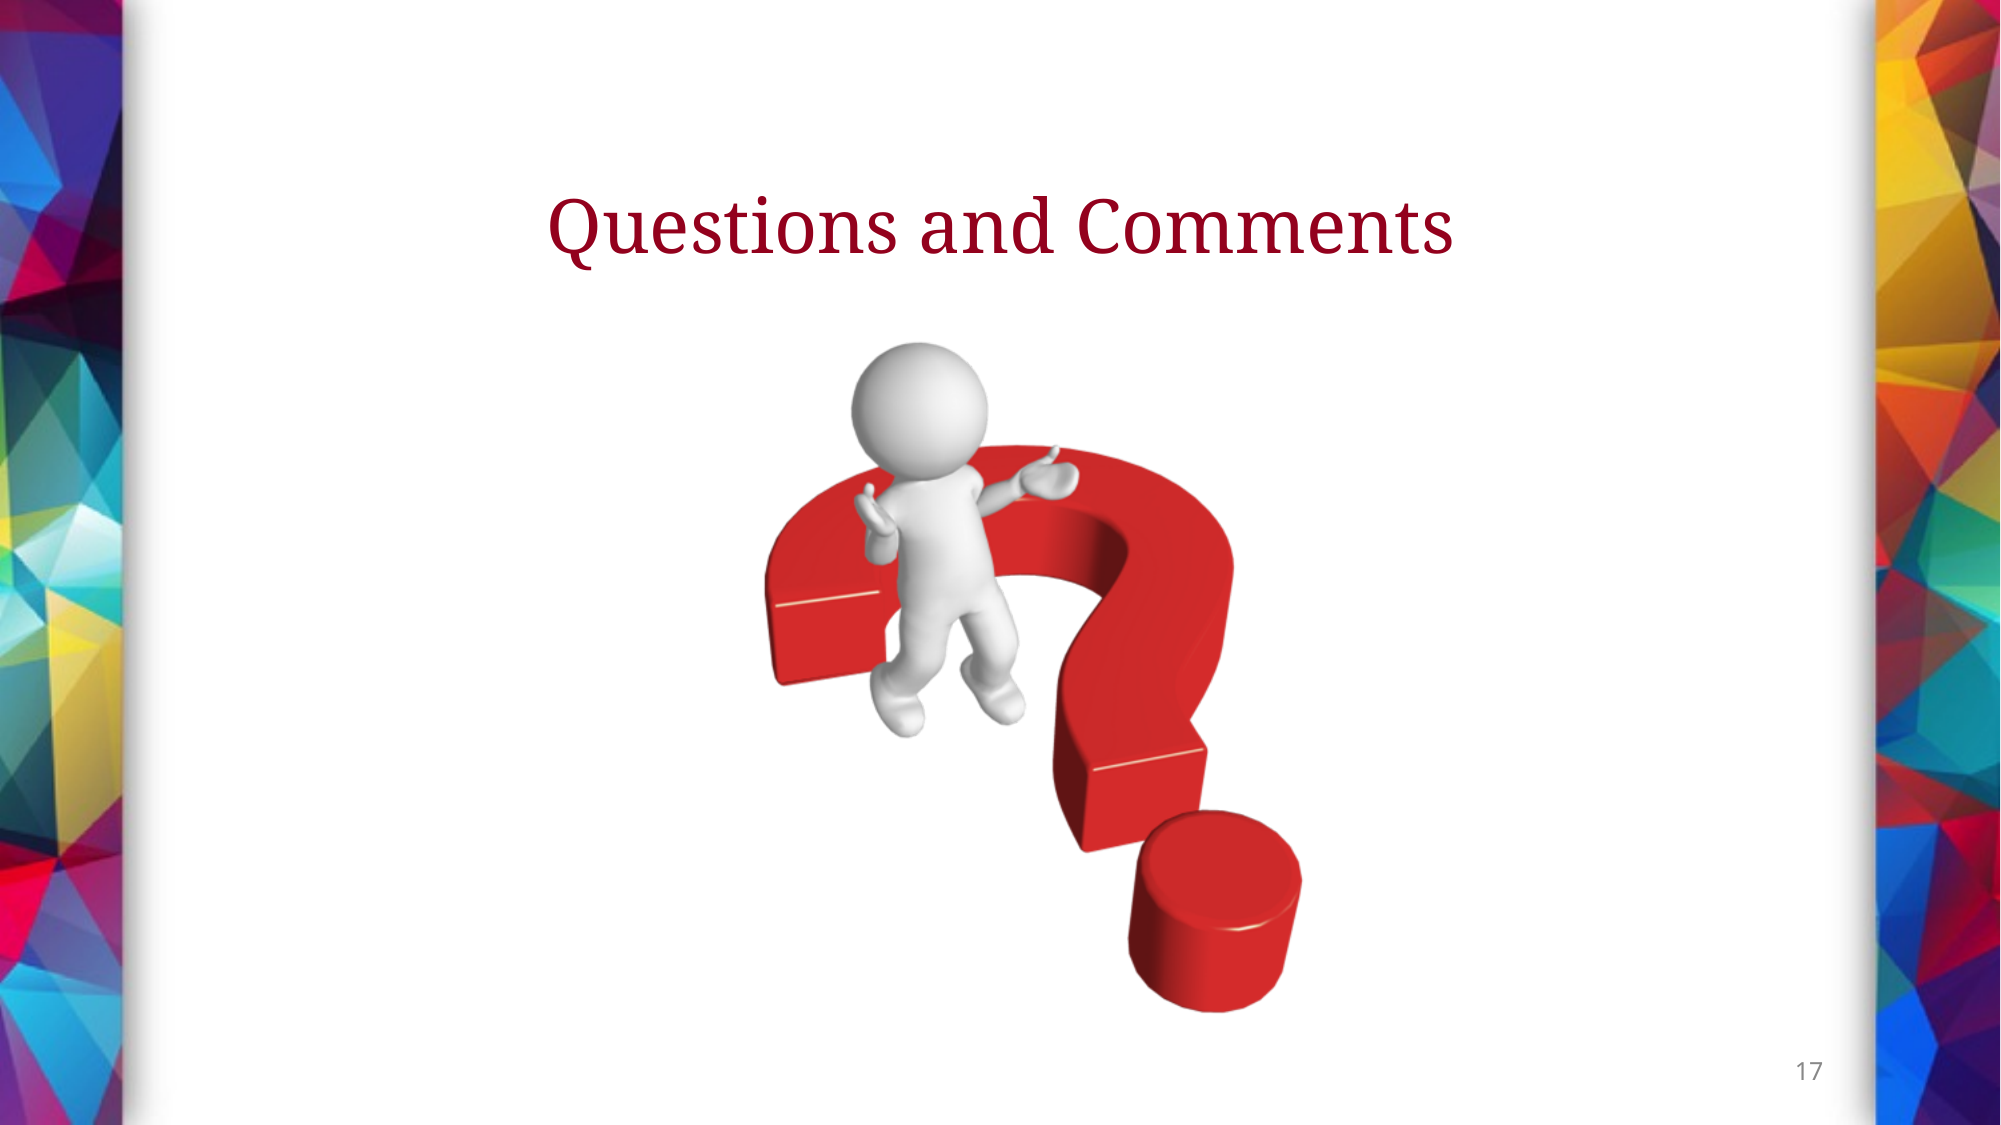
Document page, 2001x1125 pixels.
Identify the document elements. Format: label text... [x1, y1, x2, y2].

title Questions and Comments [176, 59, 1827, 278]
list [701, 331, 1402, 1030]
